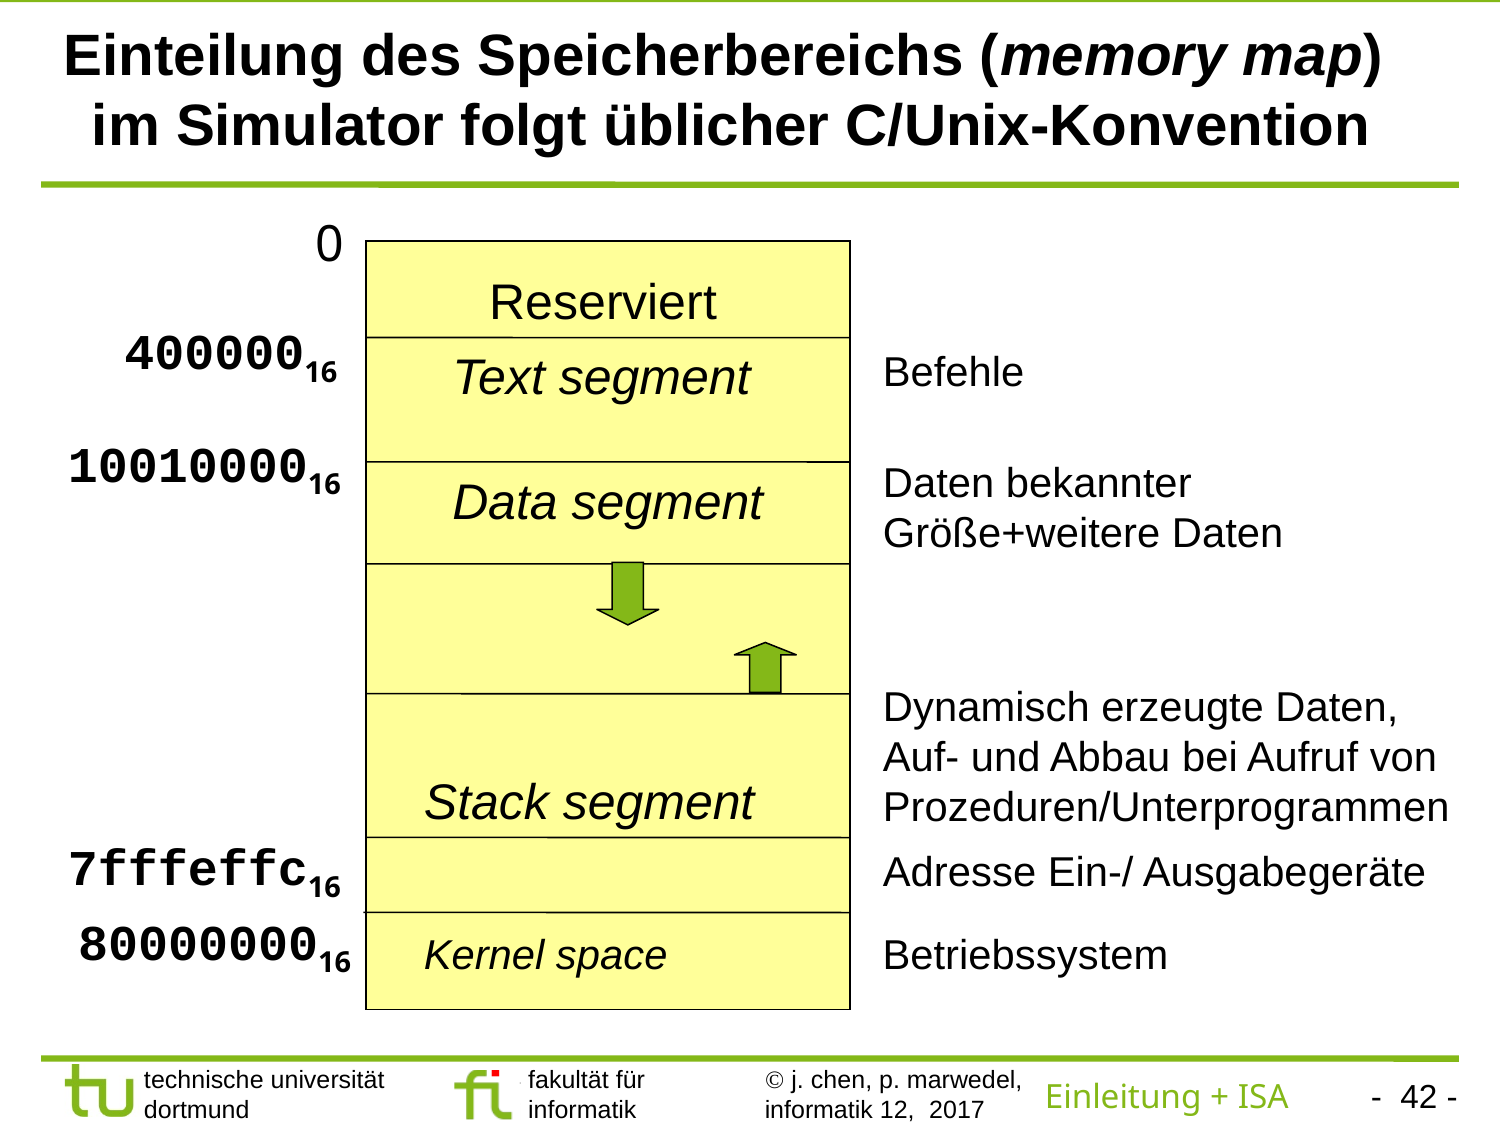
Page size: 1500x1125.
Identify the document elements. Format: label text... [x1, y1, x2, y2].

picture [64, 1064, 145, 1117]
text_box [15, 203, 938, 1010]
text_box Adresse Ein-/ Ausgabegeräte [941, 838, 1483, 903]
text_box Betriebssystem [941, 920, 1184, 986]
text_box Daten bekannter Größe+weitere Daten [941, 448, 1356, 564]
title Einteilung des Speicherbereichs (memory map) im Simulator folgt üblicher C/Unix-Konvention [15, 0, 1447, 175]
text_box Dynamisch erzeugte Daten, Auf- und Abbau bei Aufruf von Prozeduren/Unterprogrammen [941, 672, 1500, 838]
text_box Befehle [941, 337, 1356, 403]
picture [454, 1070, 521, 1125]
